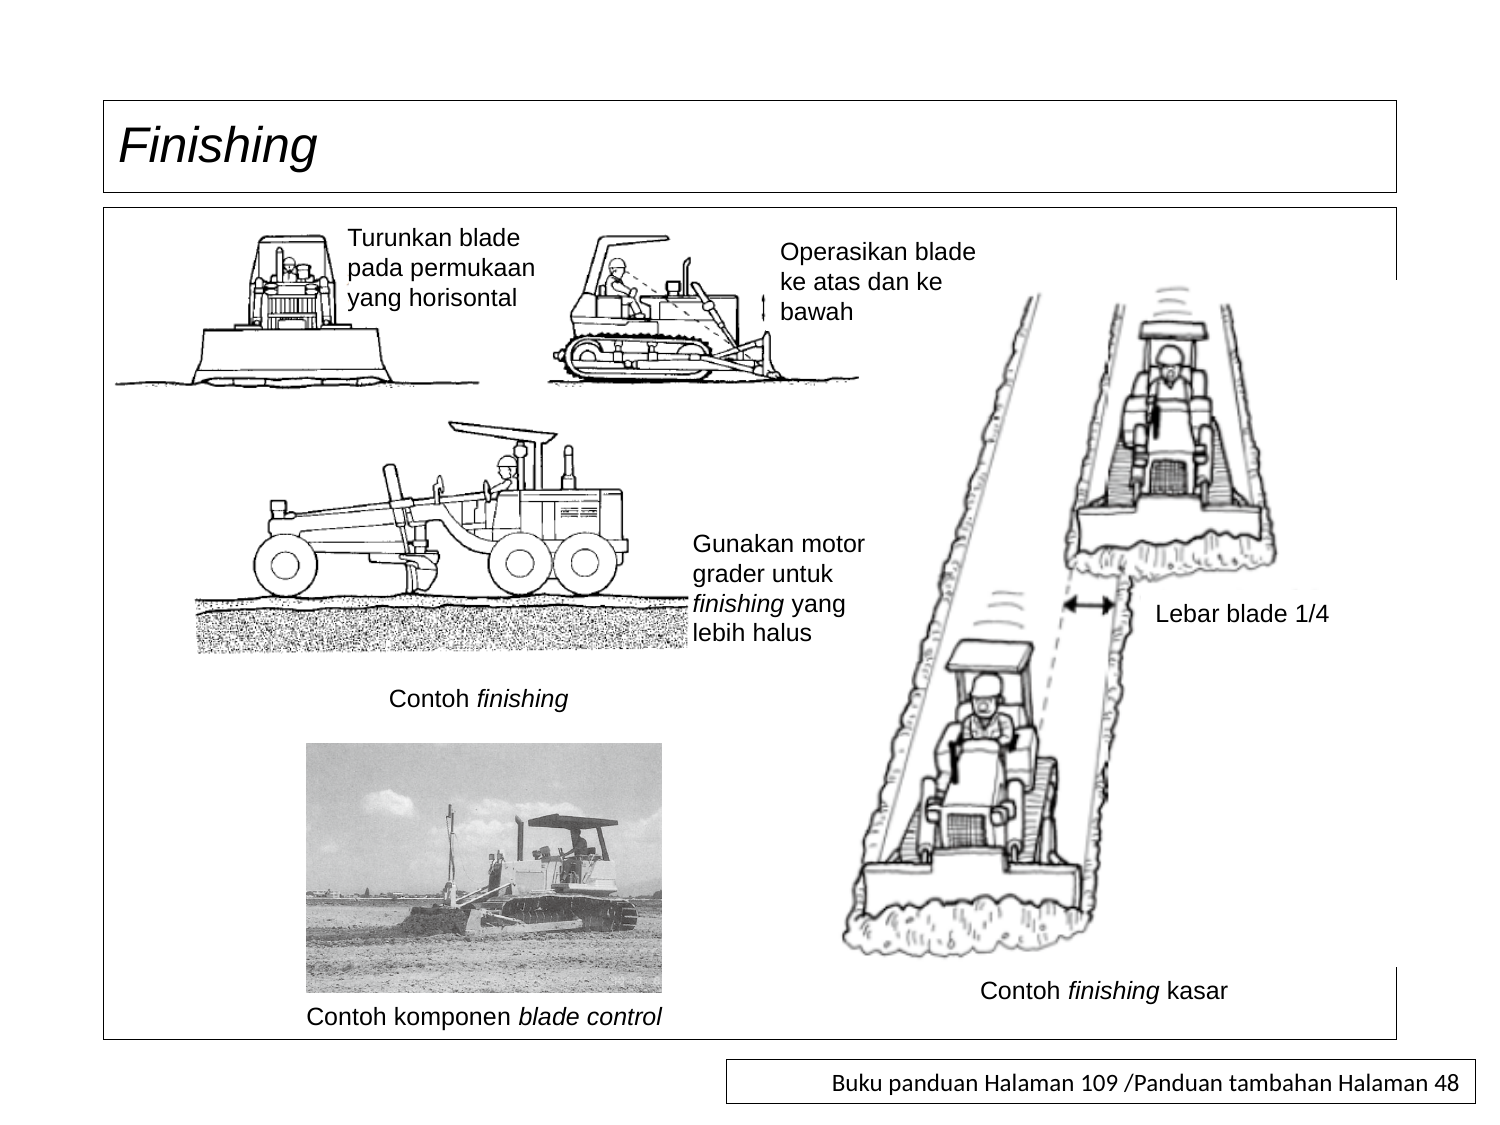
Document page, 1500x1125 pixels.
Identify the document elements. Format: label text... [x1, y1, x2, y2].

picture [306, 743, 662, 993]
text_box Contoh komponen blade control [218, 992, 750, 1038]
text_box Contoh finishing [306, 675, 651, 721]
picture [106, 214, 1397, 967]
text_box Operasikan blade ke atas dan ke bawah [894, 227, 1000, 280]
text_box Buku panduan Halaman 109 /Panduan tambahan Halaman 48 [726, 1059, 1476, 1104]
text_box [103, 207, 1397, 1040]
text_box Contoh finishing kasar [932, 967, 1277, 1012]
title Finishing [103, 100, 1397, 193]
